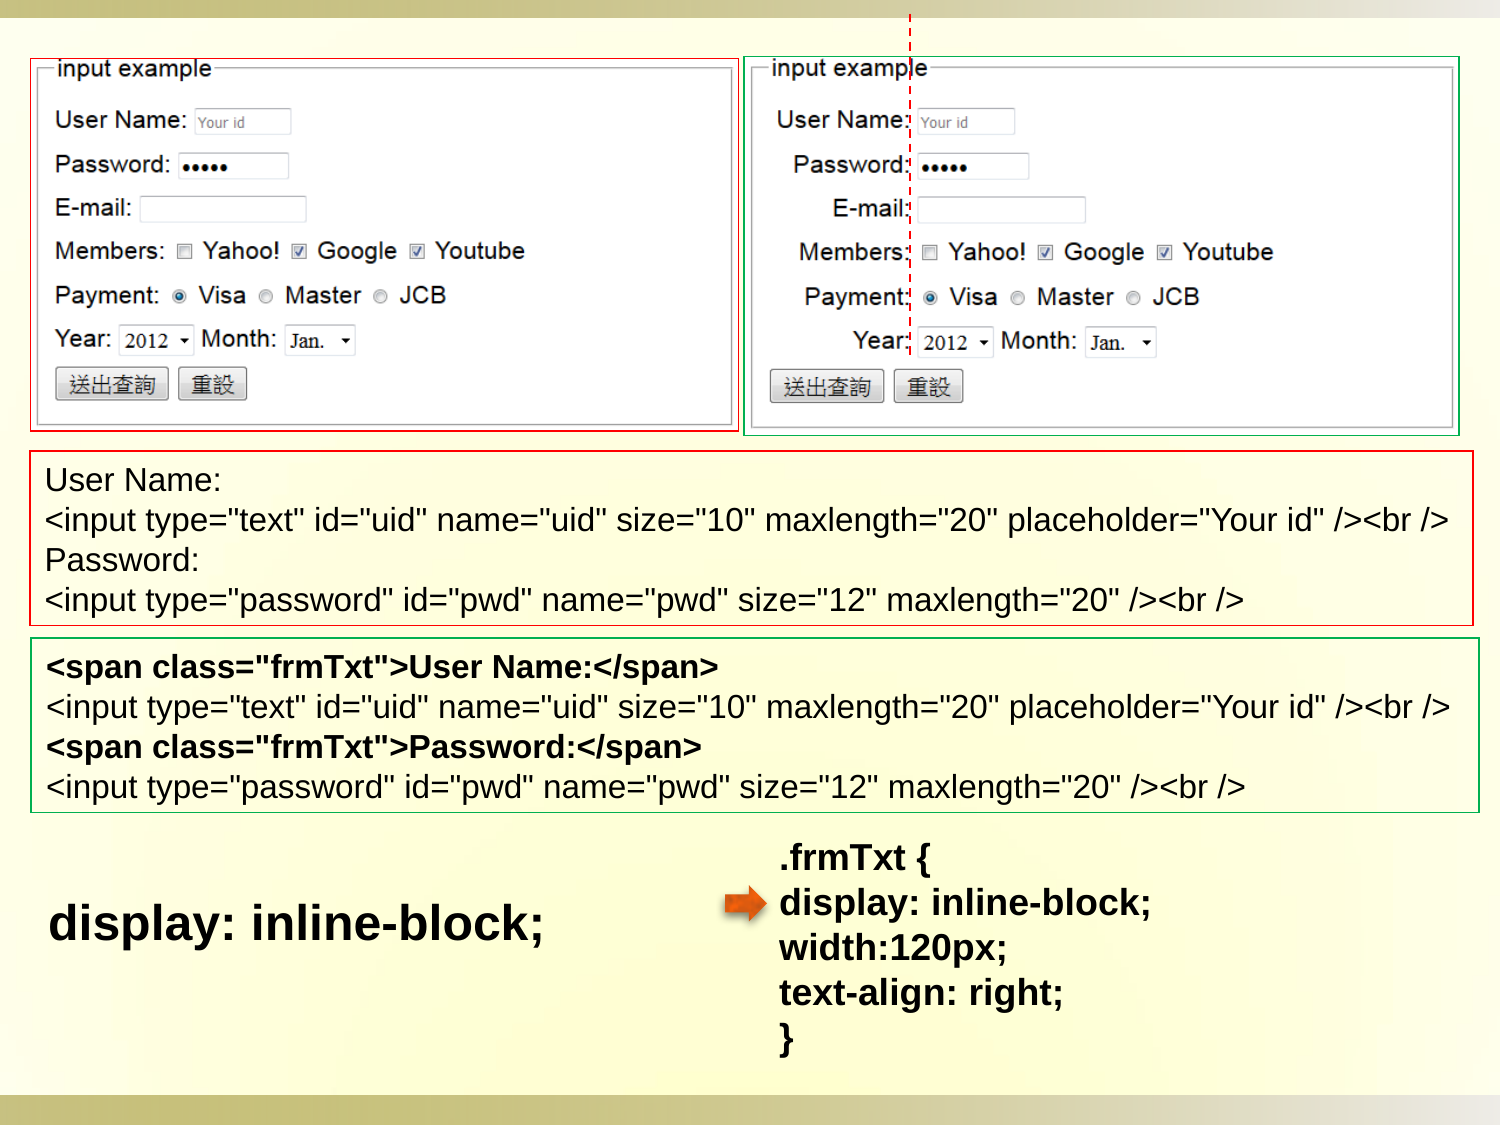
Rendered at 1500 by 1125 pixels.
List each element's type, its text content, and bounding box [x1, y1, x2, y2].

text_box User Name: <input type="text" id="uid" name="uid" size="10" maxlength="20" placeholder="Your id" /><br /> Password: <input type="password" id="pwd" name="pwd" size="12" maxlength="20" /><br /> [29, 451, 1473, 626]
text_box .frmTxt { display: inline-block; width:120px; text-align: right; } [764, 825, 1168, 1066]
picture [0, 18, 1500, 1095]
text_box <span class="frmTxt">User Name:</span> <input type="text" id="uid" name="uid" size="10" maxlength="20" placeholder="Your id" /><br /> <span class="frmTxt">Password:</span> <input type="password" id="pwd" name="pwd" size="12" maxlength="20" /><br /> [31, 638, 1479, 813]
text_box display: inline-block; [33, 883, 561, 959]
text_box [725, 885, 768, 922]
